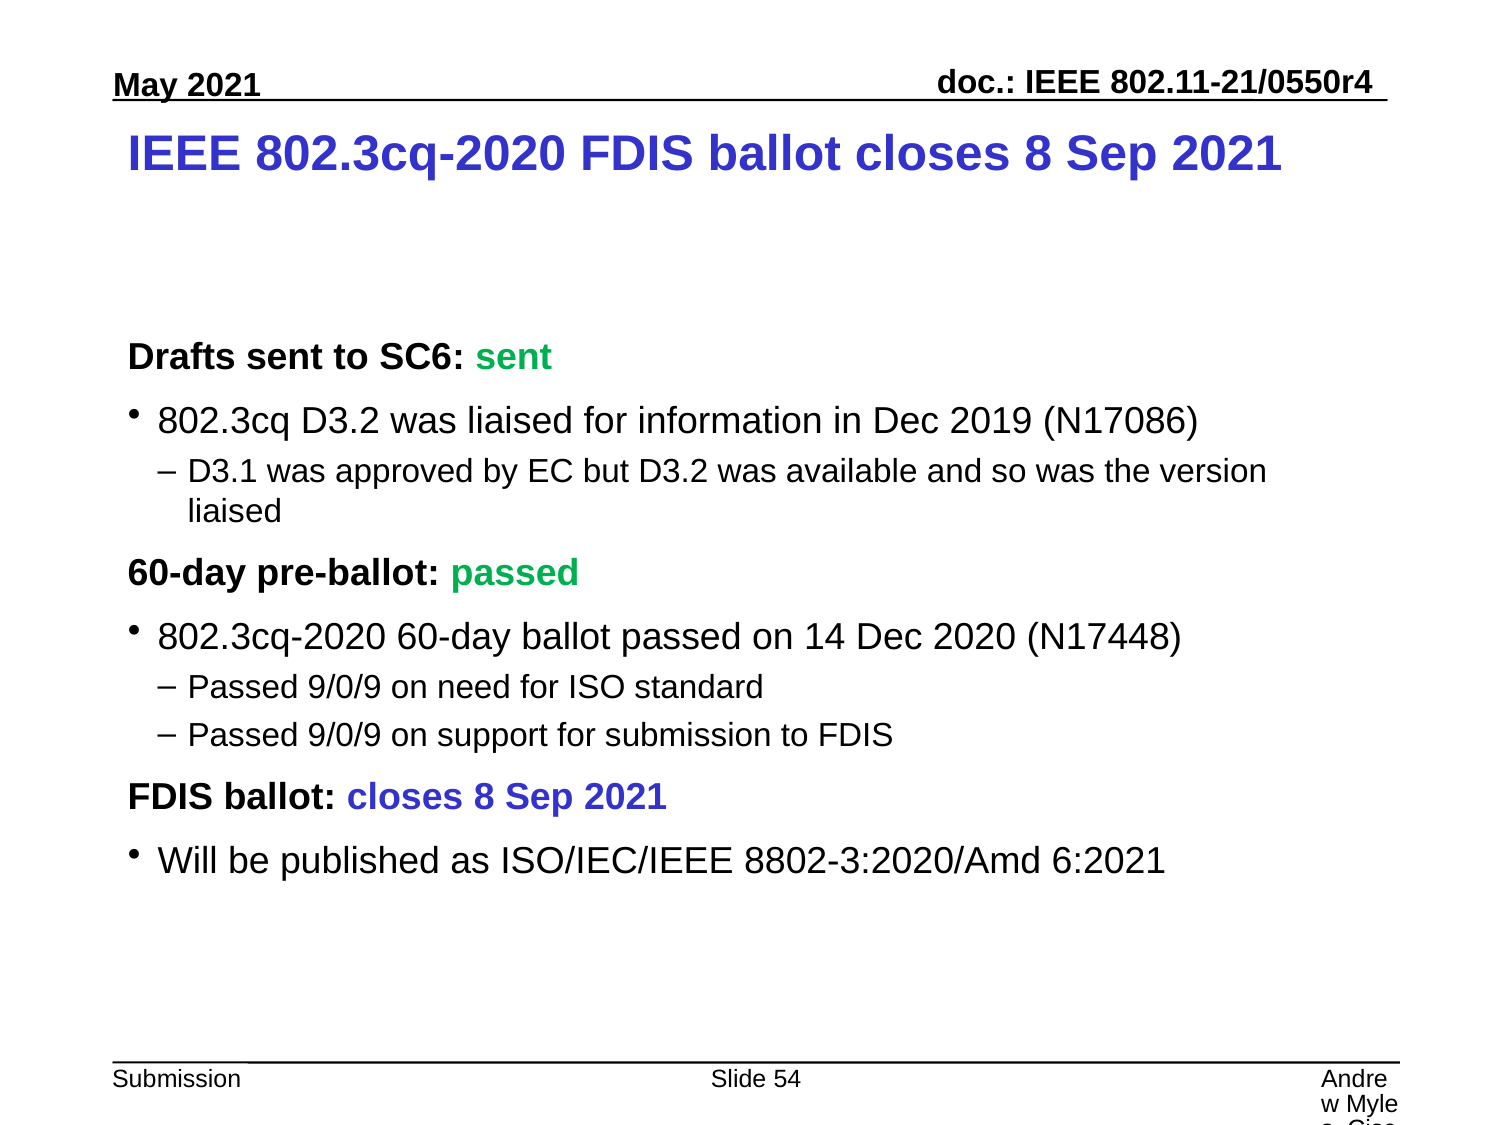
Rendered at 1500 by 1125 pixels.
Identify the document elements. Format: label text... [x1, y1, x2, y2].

list Drafts sent to SC6: sent 802.3cq D3.2 was liaised for information in Dec 2019 (N17086) D3.1 was approved by EC but D3.2 was available and so was the version liaised 60-day pre-ballot: passed 802.3cq-2020 60-day ballot passed on 14 Dec 2020 (N17448) Passed 9/0/9 on need for ISO standard Passed 9/0/9 on support for submission to FDIS FDIS ballot: closes 8 Sep 2021 Will be published as ISO/IEC/IEEE 8802-3:2020/Amd 6:2021 [112, 324, 1388, 1000]
title IEEE 802.3cq-2020 FDIS ballot closes 8 Sep 2021 [112, 112, 1388, 288]
footer Andrew Myles, Cisco [1320, 1061, 1402, 1093]
slide_number Slide 54 [709, 1061, 803, 1093]
